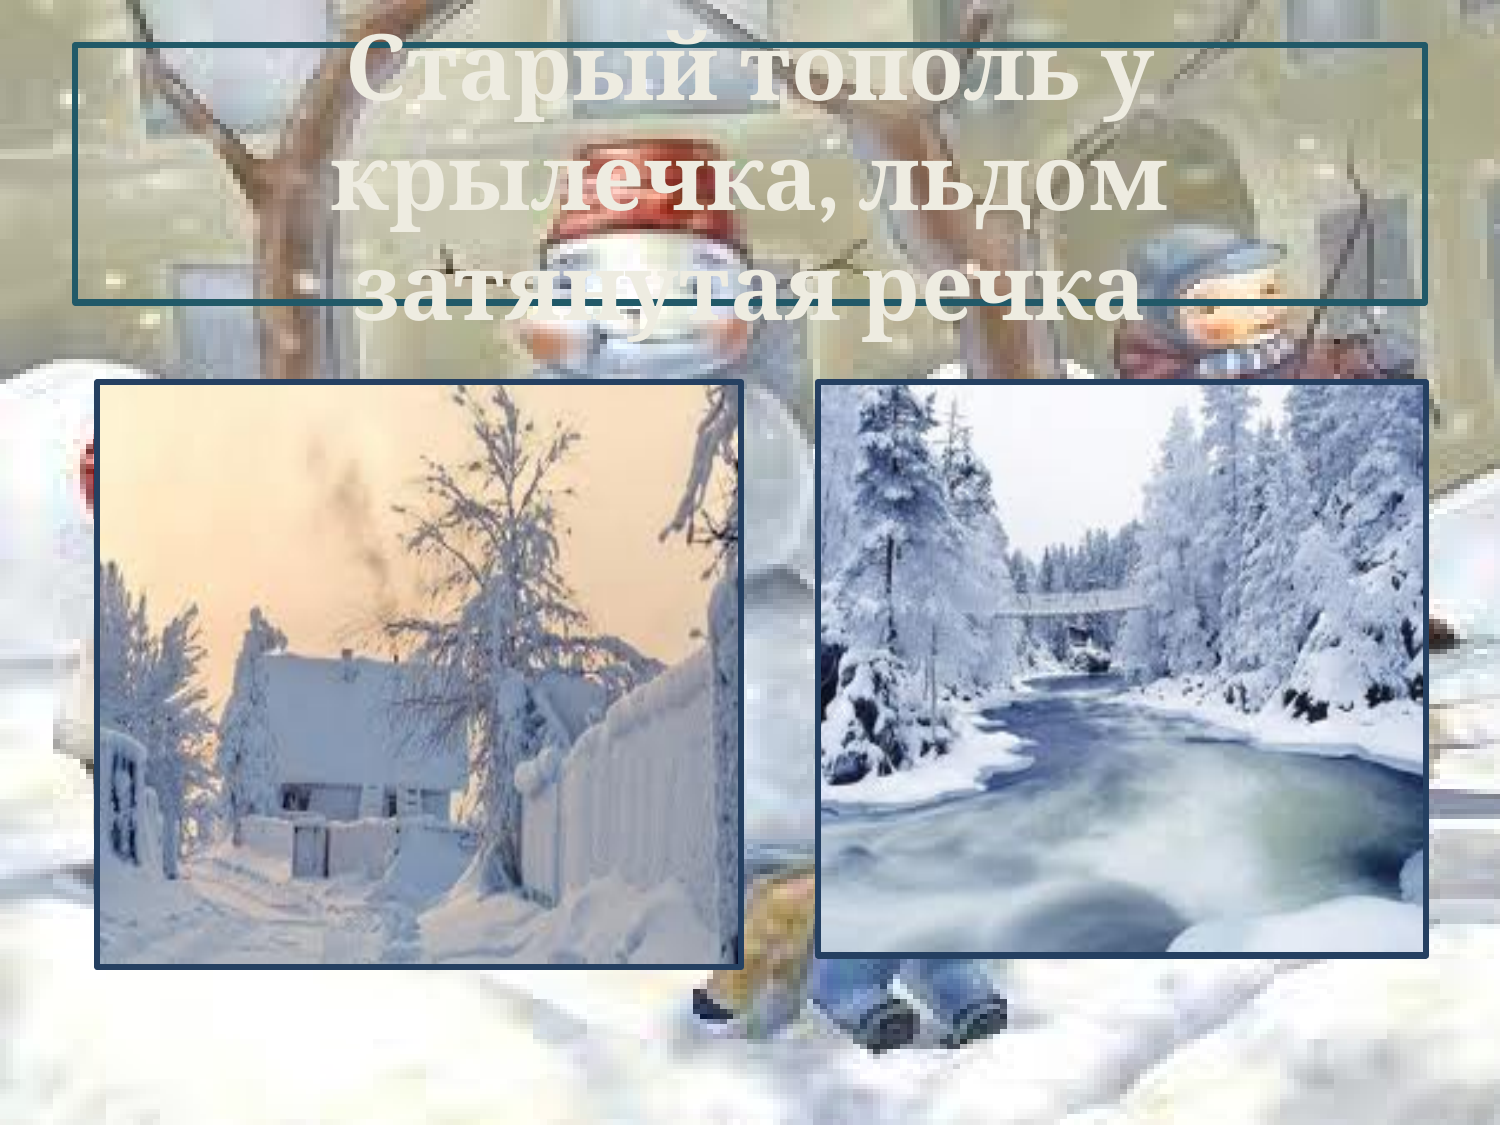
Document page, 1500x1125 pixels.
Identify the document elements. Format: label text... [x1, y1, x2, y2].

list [100, 385, 739, 965]
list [820, 385, 1424, 953]
title Старый тополь у крылечка, льдом затянутая речка [75, 45, 1425, 303]
picture [0, 0, 1500, 1125]
